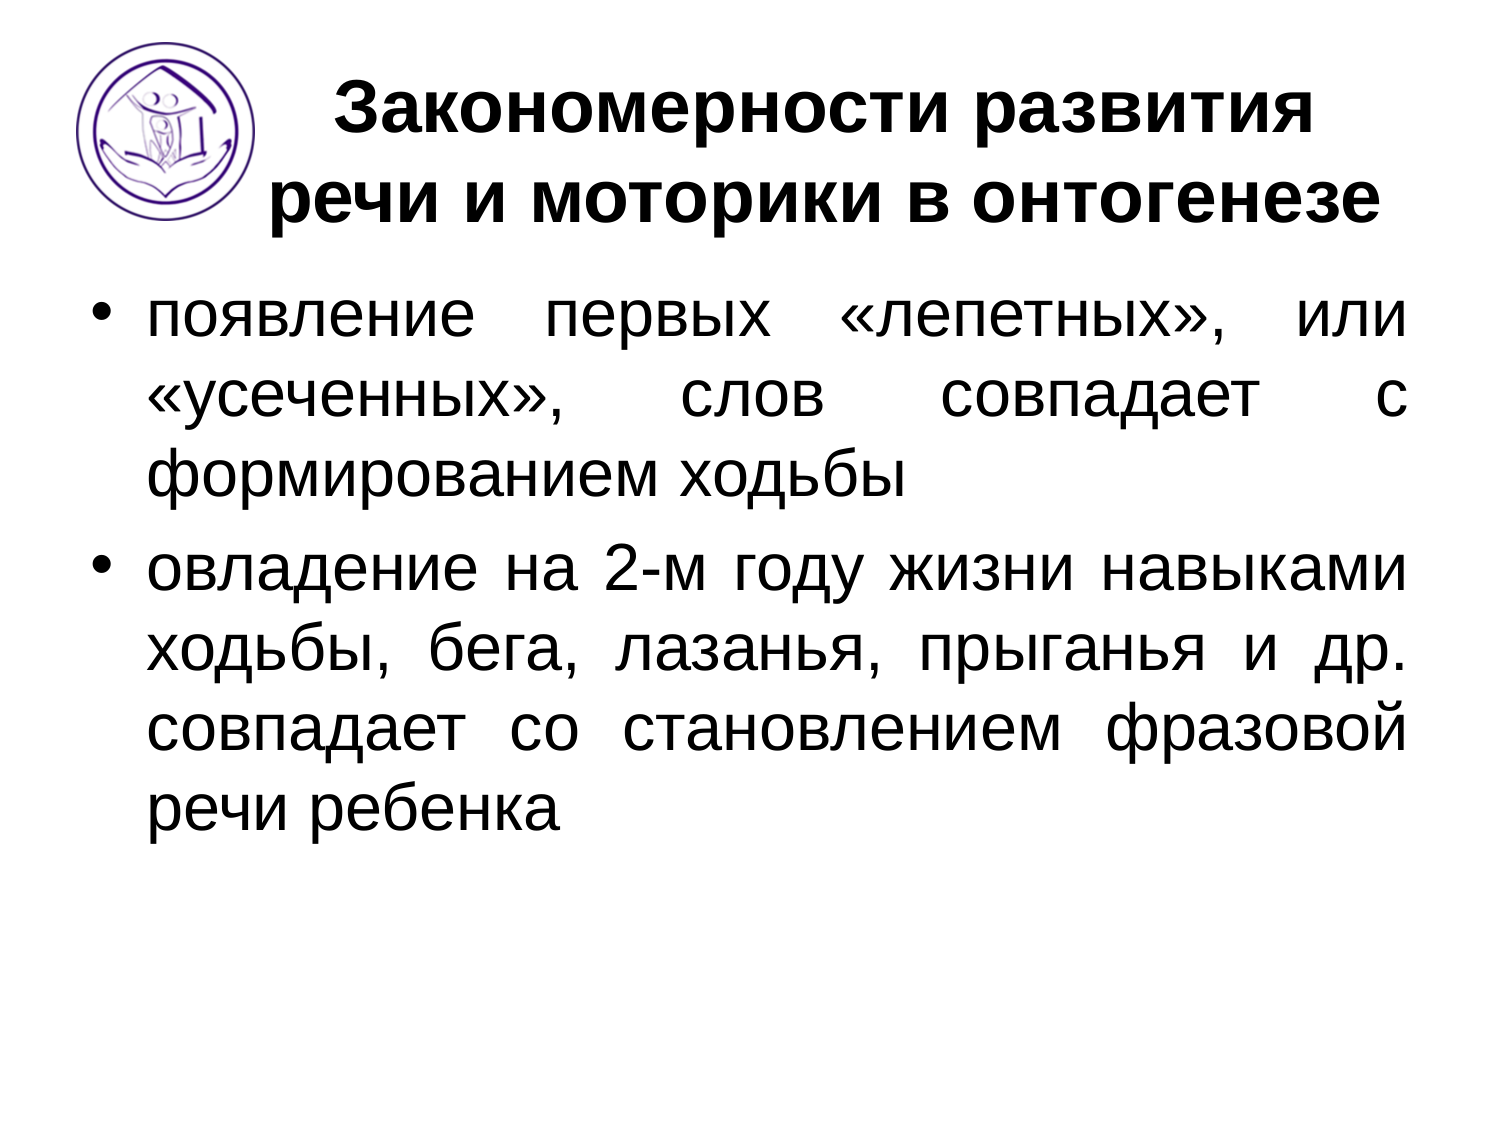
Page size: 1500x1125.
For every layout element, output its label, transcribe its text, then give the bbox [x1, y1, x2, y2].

picture [76, 42, 255, 222]
title Закономерности развития речи и моторики в онтогенезе [150, 54, 1500, 242]
list появление первых «лепетных», или «усеченных», слов совпадает с формированием ходьбы овладение на 2-м году жизни навыками ходьбы, бега, лазанья, прыганья и др. совпадает со становлением фразовой речи ребенка [75, 262, 1425, 1005]
